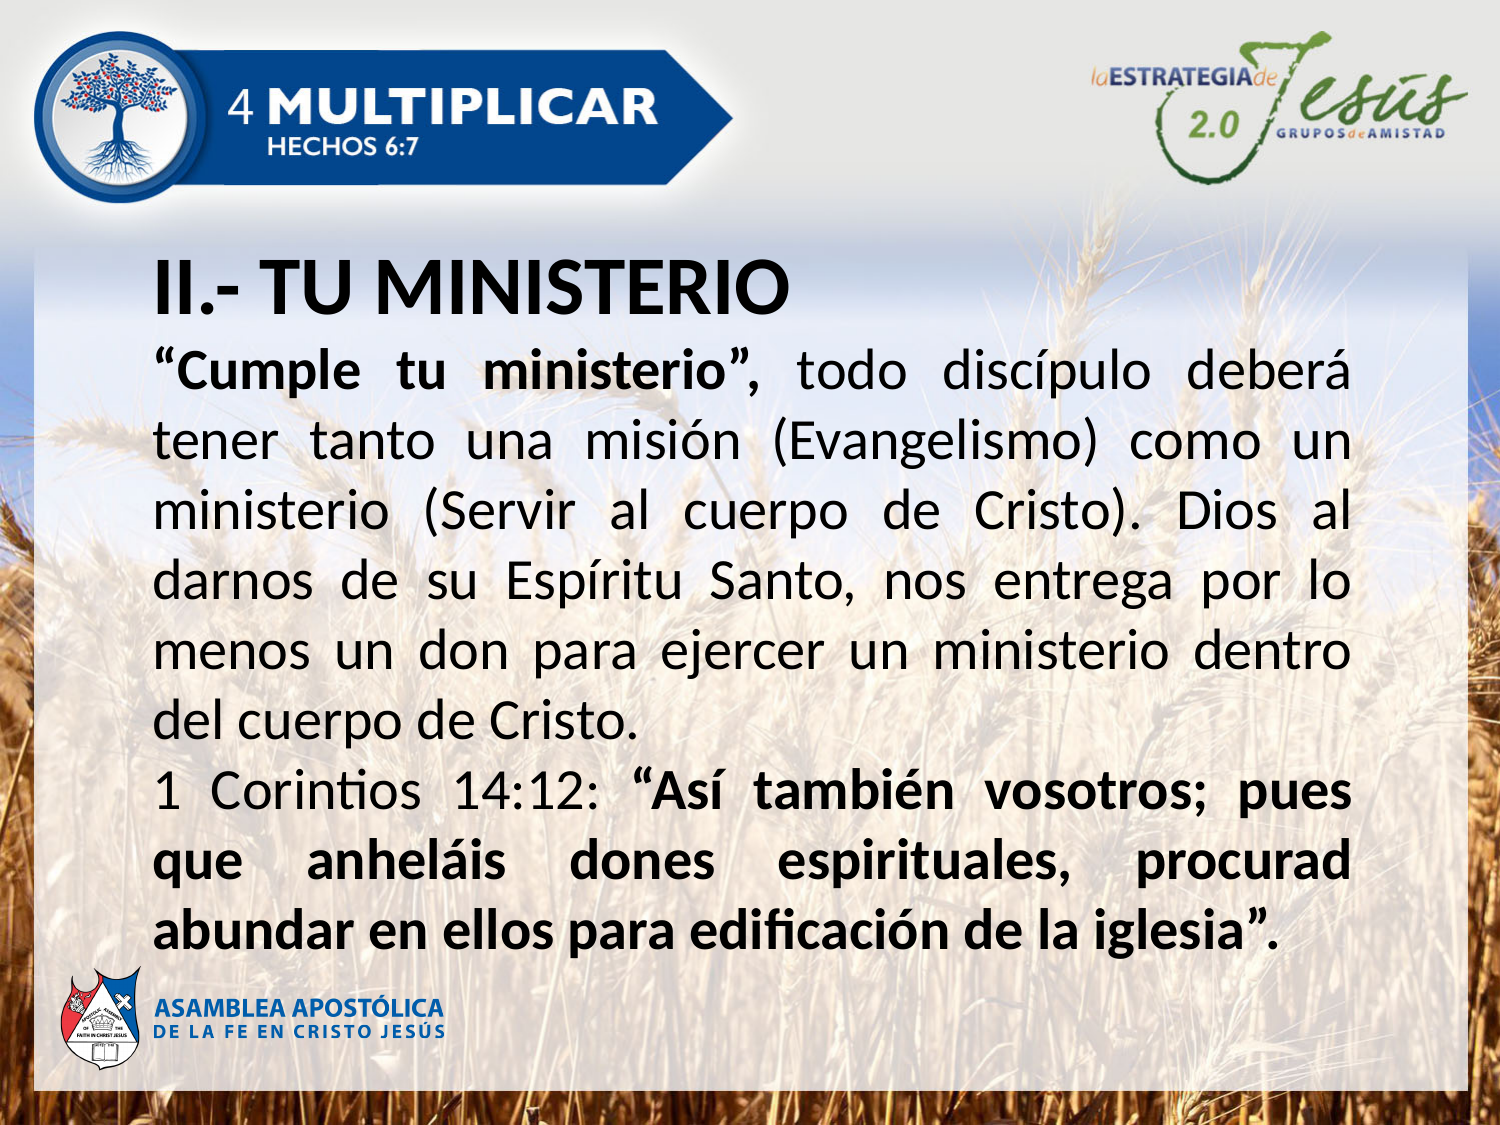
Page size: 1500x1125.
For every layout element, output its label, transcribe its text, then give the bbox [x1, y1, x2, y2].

text_box II.- TU MINISTERIO “Cumple tu ministerio”, todo discípulo deberá tener tanto una misión (Evangelismo) como un ministerio (Servir al cuerpo de Cristo). Dios al darnos de su Espíritu Santo, nos entrega por lo menos un don para ejercer un ministerio dentro del cuerpo de Cristo. 1 Corintios 14:12: “Así también vosotros; pues que anheláis dones espirituales, procurad abundar en ellos para edificación de la iglesia”. [137, 223, 1368, 969]
picture [0, 0, 1500, 1125]
